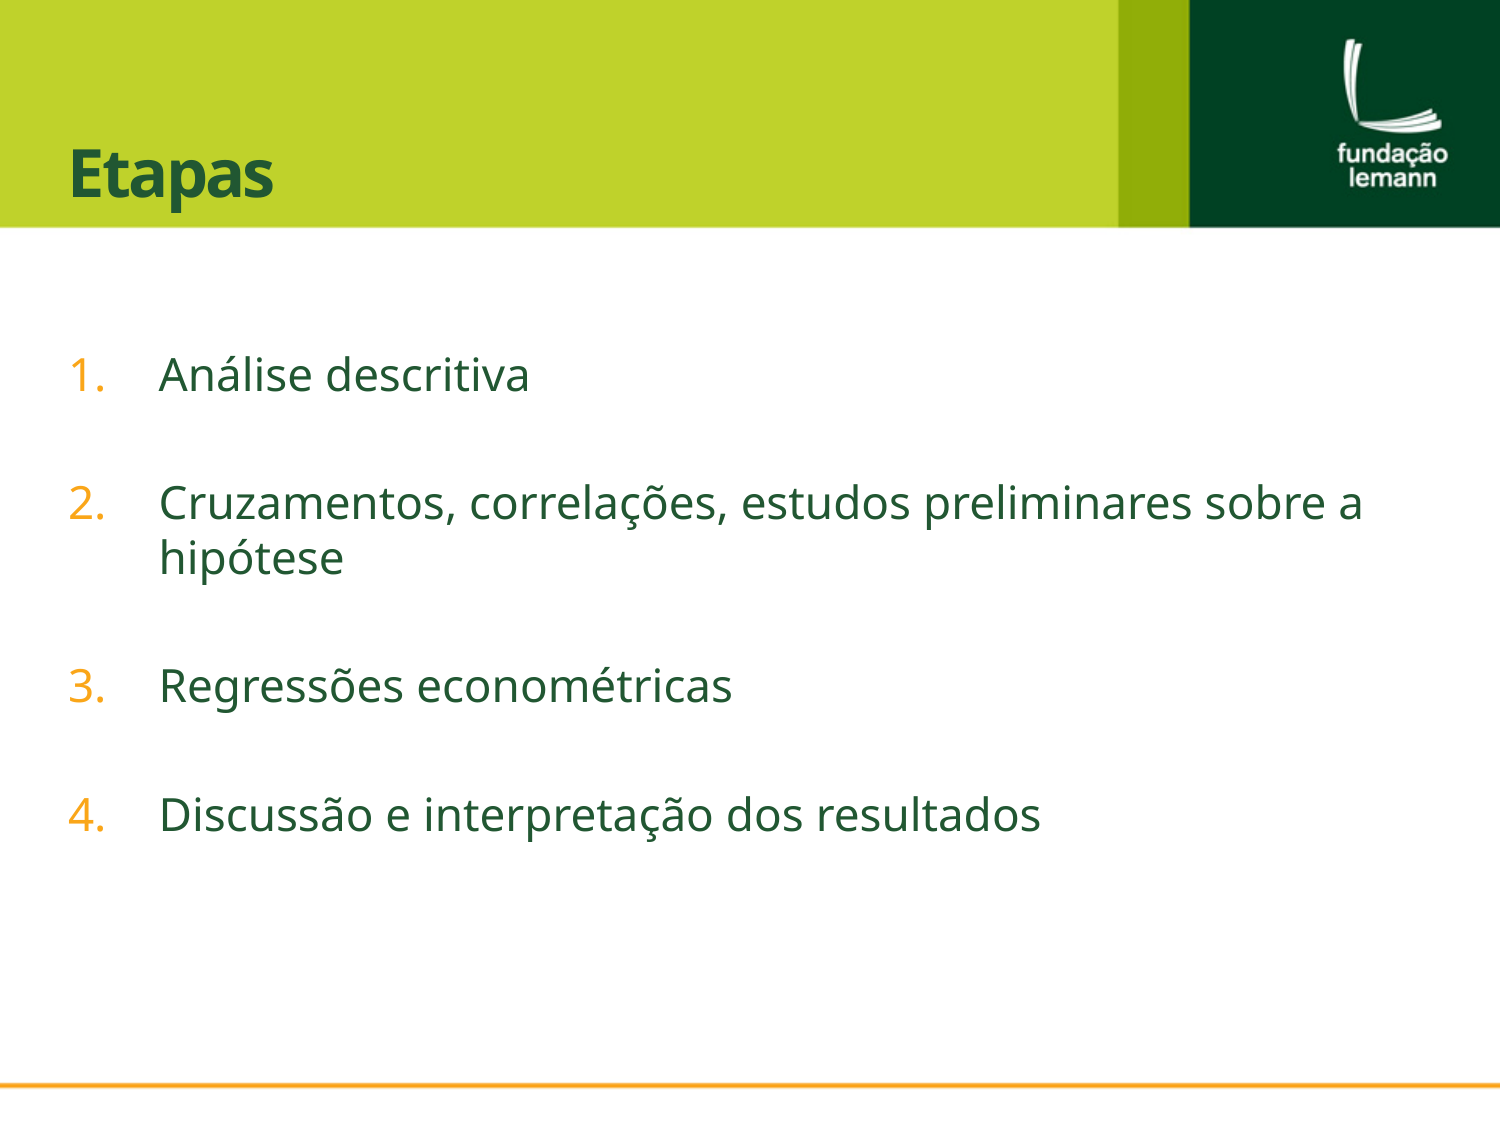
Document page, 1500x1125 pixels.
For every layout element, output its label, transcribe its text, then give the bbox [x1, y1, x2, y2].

subtitle Análise descritiva Cruzamentos, correlações, estudos preliminares sobre a hipótese Regressões econométricas Discussão e interpretação dos resultados [53, 338, 1412, 965]
title Etapas [53, 19, 1117, 219]
picture [0, 0, 1500, 1125]
